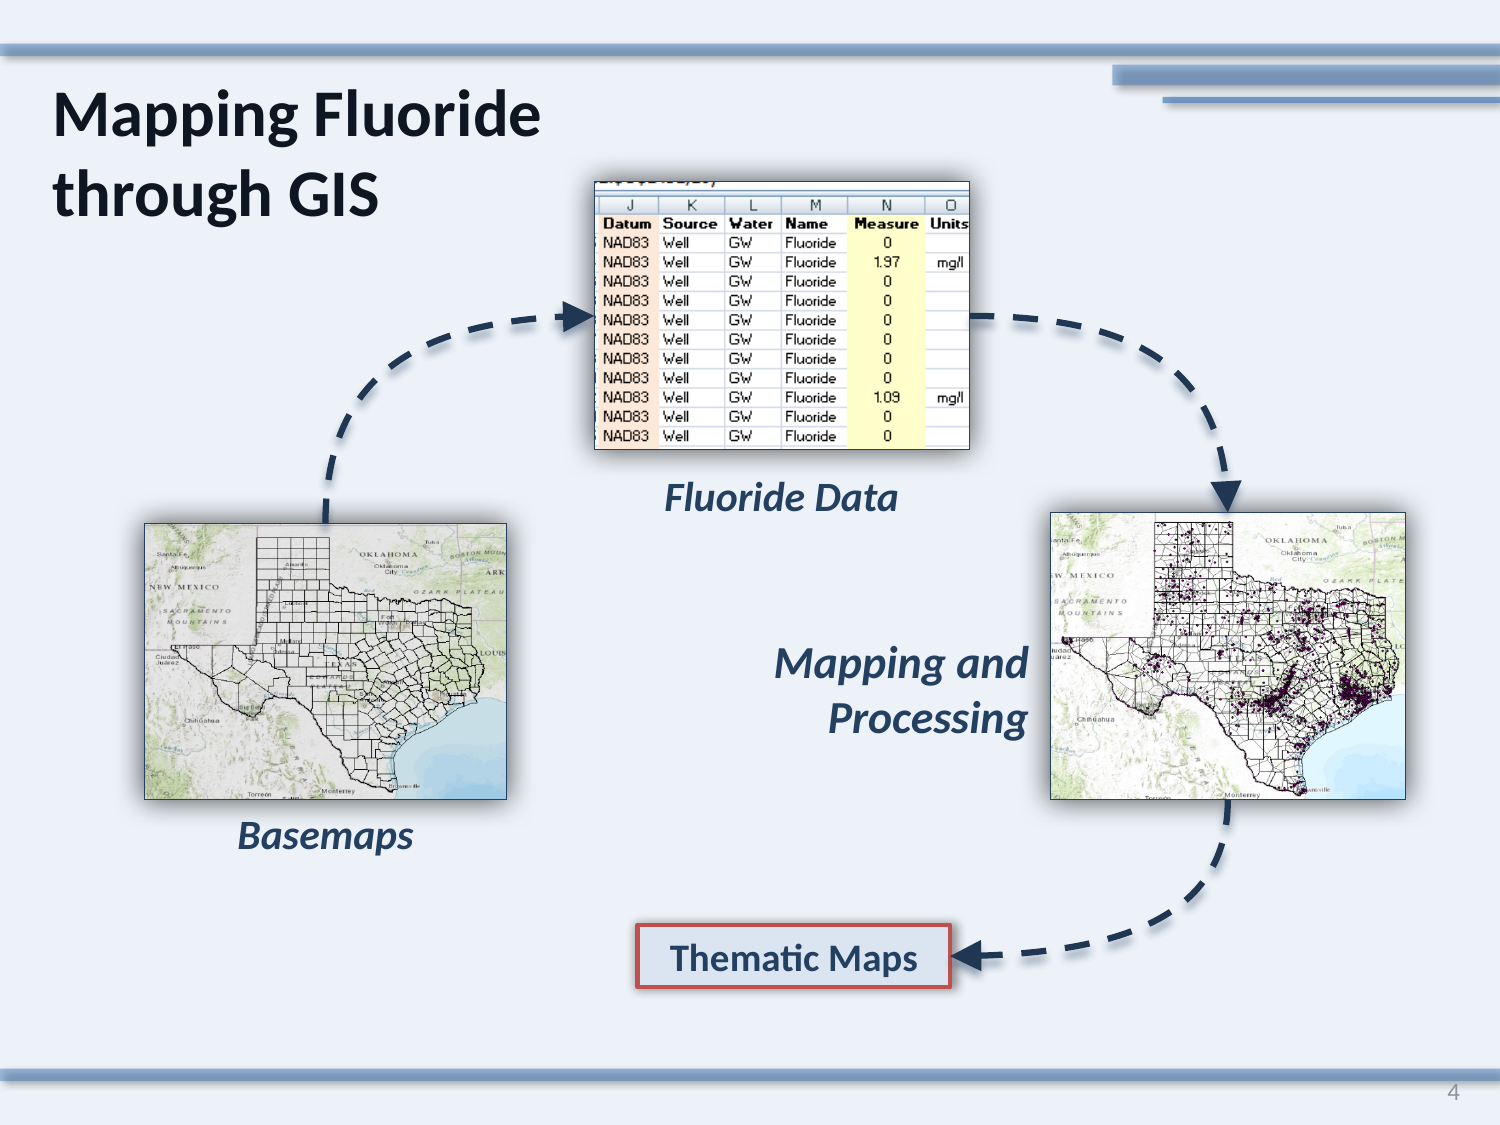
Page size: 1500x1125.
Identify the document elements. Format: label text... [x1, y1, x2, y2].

picture [143, 523, 507, 801]
text_box Thematic Maps [635, 923, 952, 989]
text_box Basemaps [144, 808, 507, 875]
text_box Fluoride Data [594, 462, 970, 550]
text_box Mapping and Processing [712, 624, 1044, 800]
picture [593, 181, 970, 451]
slide_number 4 [1125, 1060, 1475, 1121]
picture [1049, 512, 1406, 801]
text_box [1010, 738, 1168, 1018]
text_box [355, 285, 564, 555]
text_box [969, 315, 1229, 513]
title Mapping Fluoride through GIS [37, 0, 650, 300]
